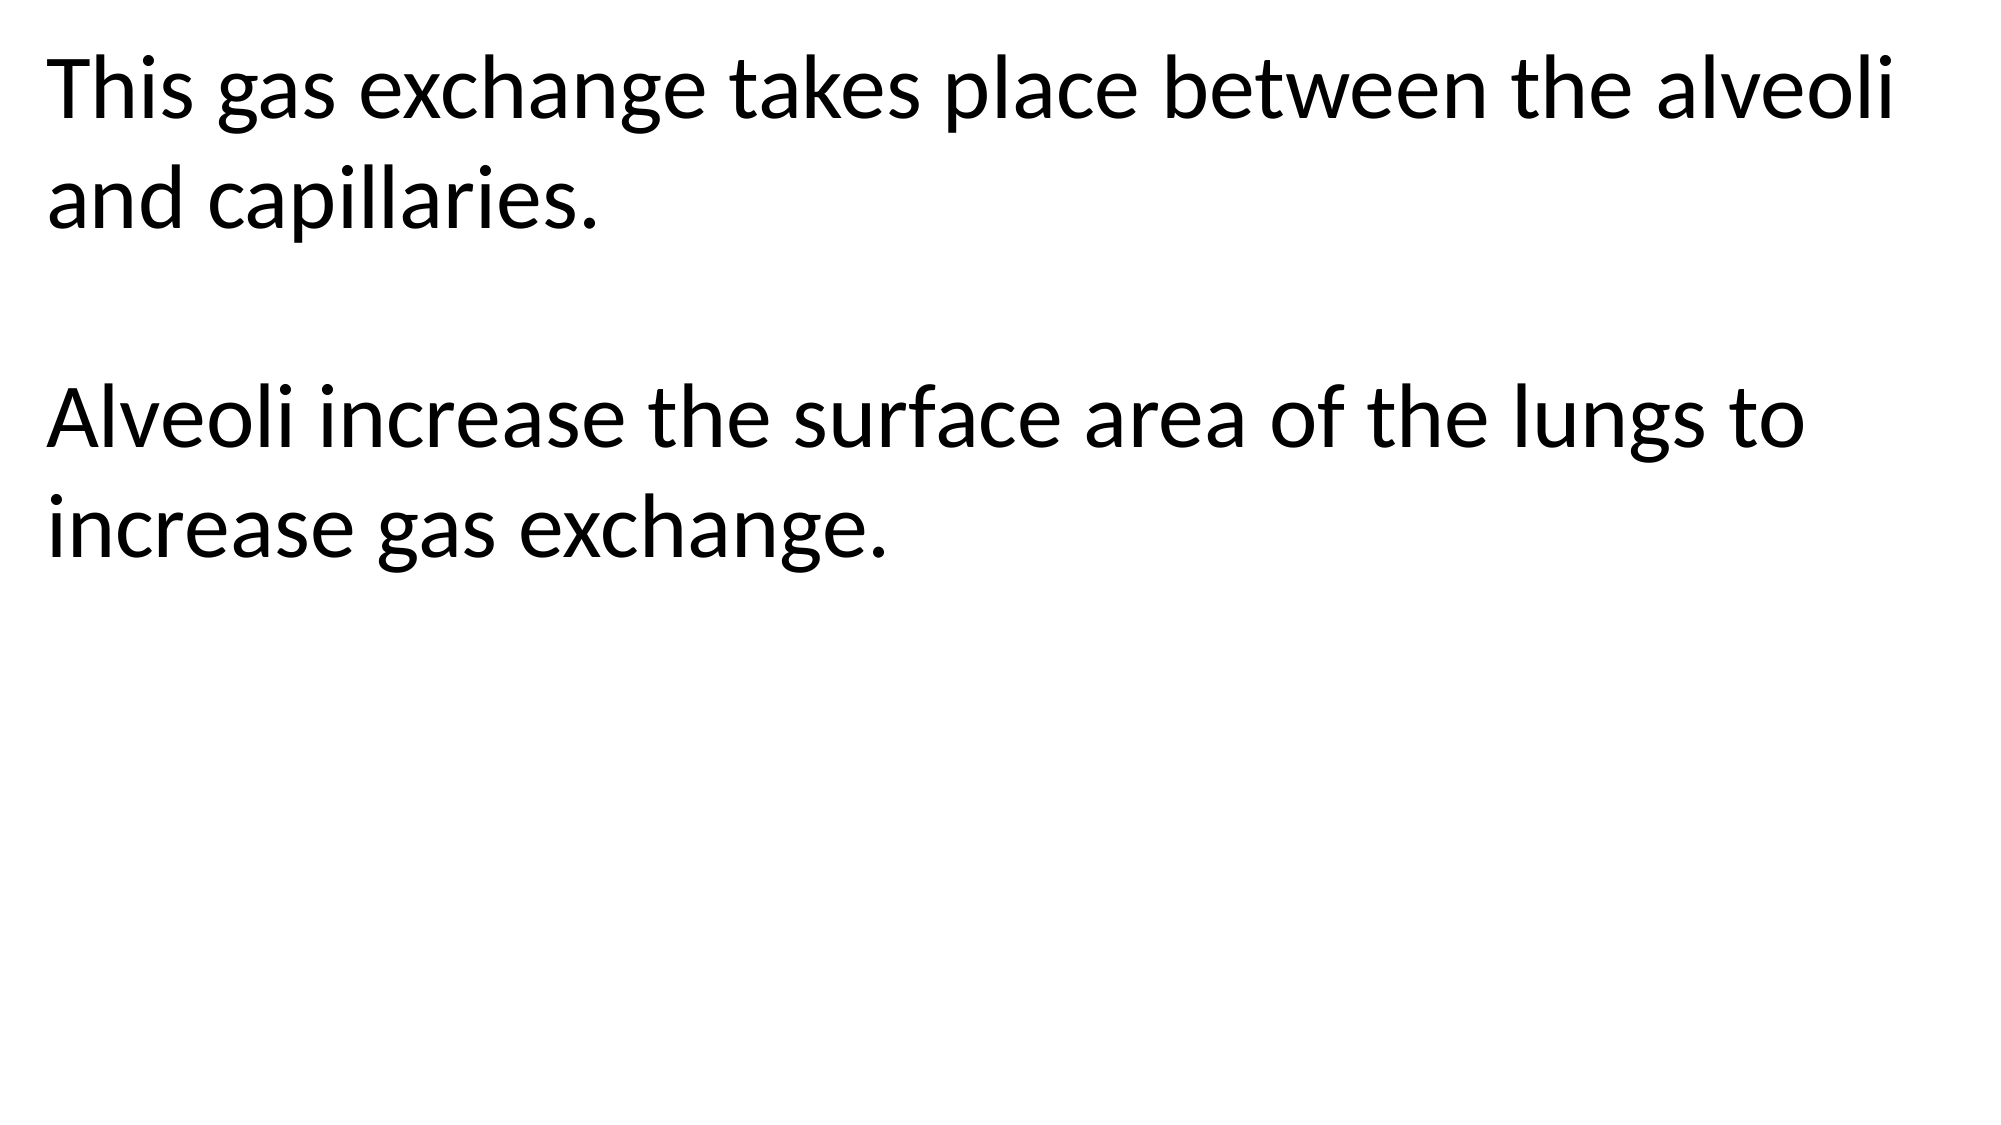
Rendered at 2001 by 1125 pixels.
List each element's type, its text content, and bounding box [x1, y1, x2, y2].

text_box This gas exchange takes place between the alveoli and capillaries. Alveoli increase the surface area of the lungs to increase gas exchange. [31, 19, 1945, 584]
